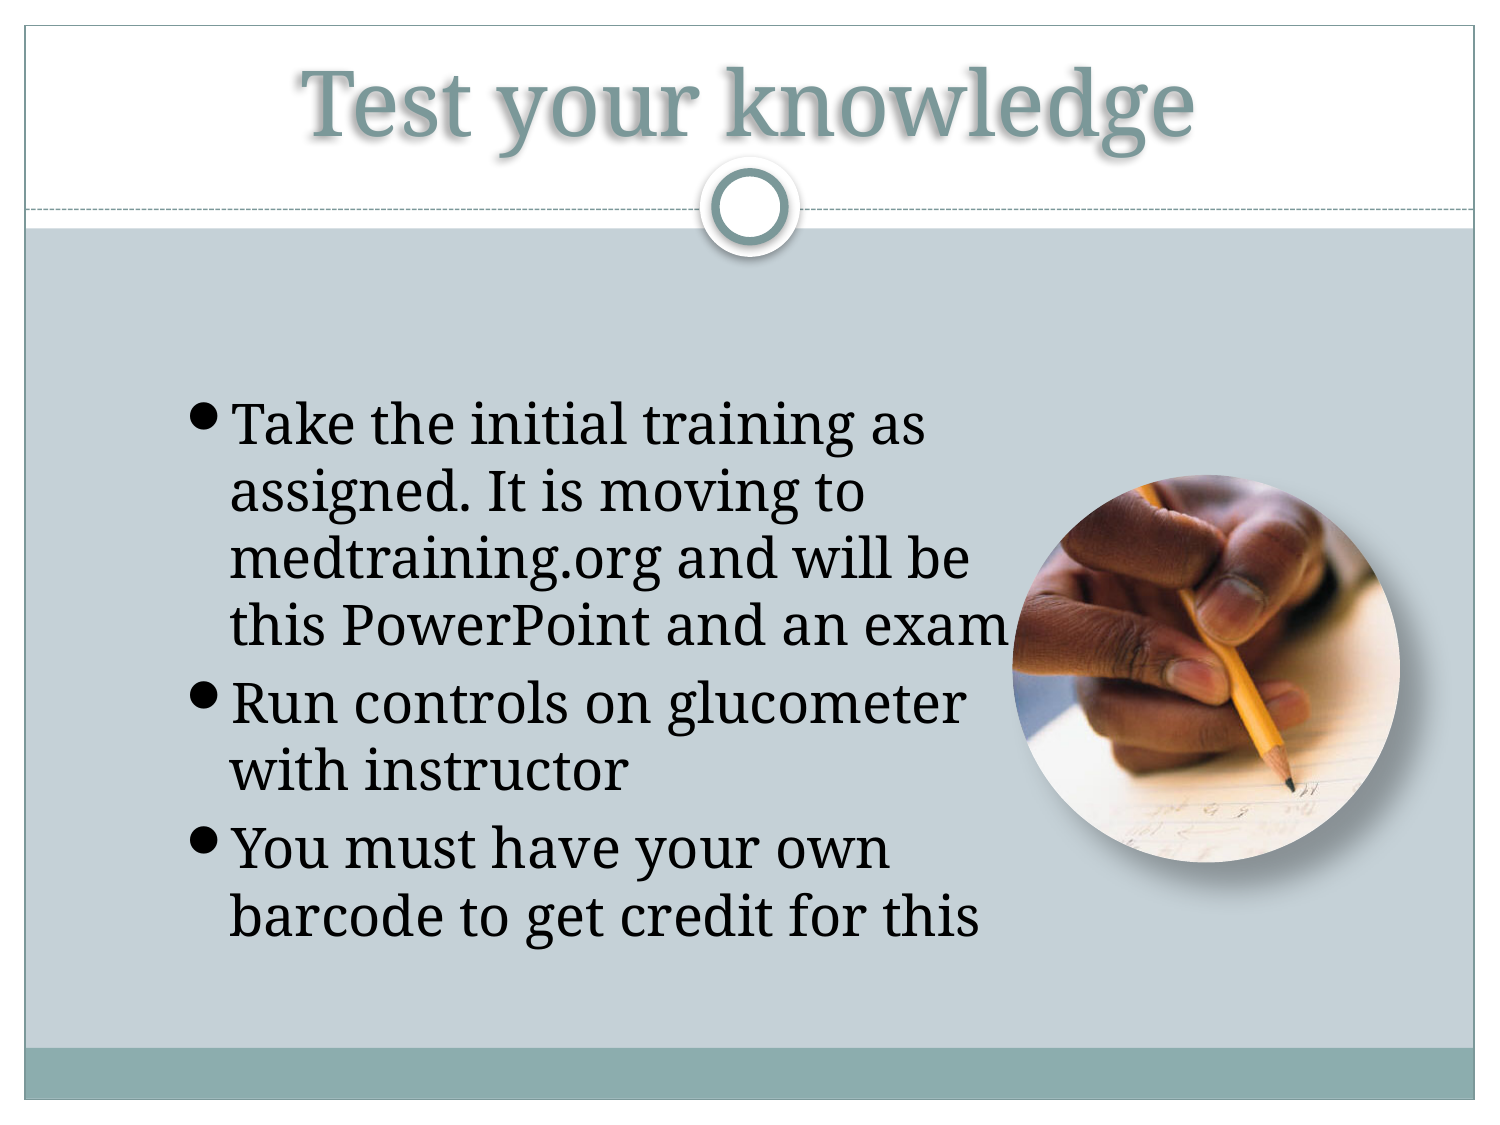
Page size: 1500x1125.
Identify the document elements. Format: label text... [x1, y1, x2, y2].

picture [1012, 474, 1401, 863]
title Test your knowledge [49, 37, 1450, 162]
list Take the initial training as assigned. It is moving to medtraining.org and will be this PowerPoint and an exam Run controls on glucometer with instructor You must have your own barcode to get credit for this [171, 381, 1075, 957]
